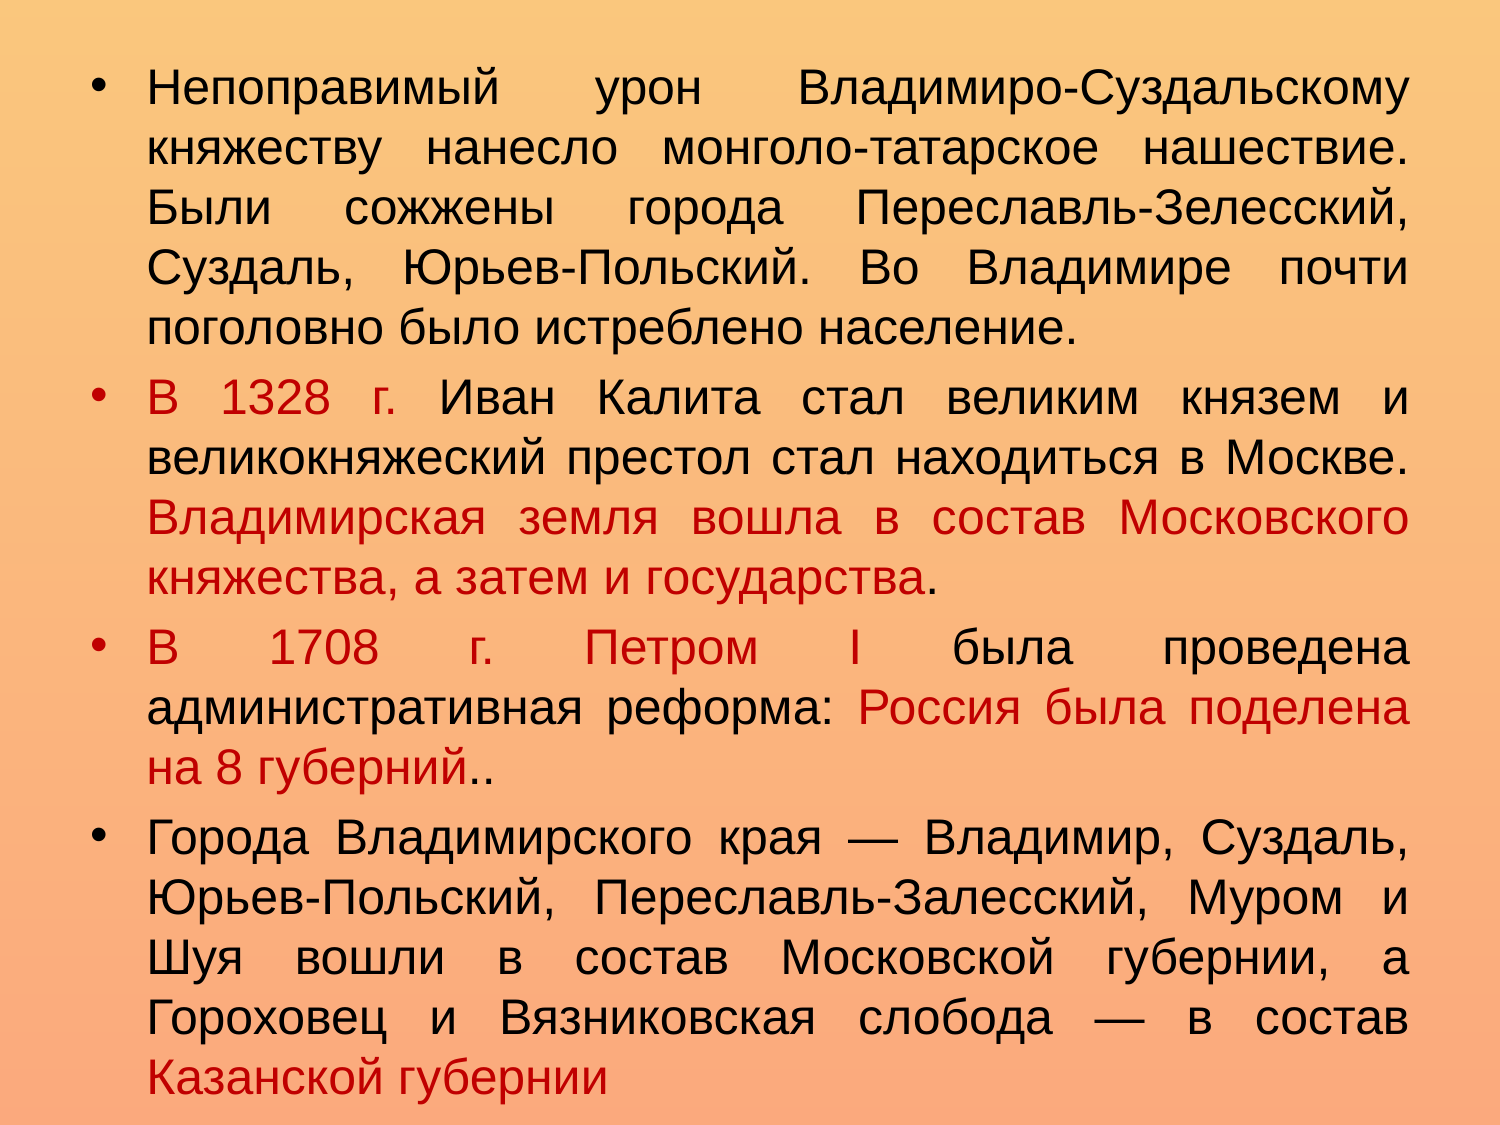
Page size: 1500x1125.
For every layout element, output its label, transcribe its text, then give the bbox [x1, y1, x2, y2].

list Непоправимый урон Владимиро-Суздальскому княжеству нанесло монголо-татарское нашествие. Были сожжены города Переславль-Зелесский, Суздаль, Юрьев-Польский. Во Владимире почти поголовно было истреблено население. В 1328 г. Иван Калита стал великим князем и великокняжеский престол стал находиться в Москве. Владимирская земля вошла в состав Московского княжества, а затем и государства. В 1708 г. Петром I была проведена административная реформа: Россия была поделена на 8 губерний.. Города Владимирского края — Владимир, Суздаль, Юрьев-Польский, Переславль-Залесский, Муром и Шуя вошли в состав Московской губернии, а Гороховец и Вязниковская слобода — в состав Казанской губернии [75, 46, 1425, 1005]
